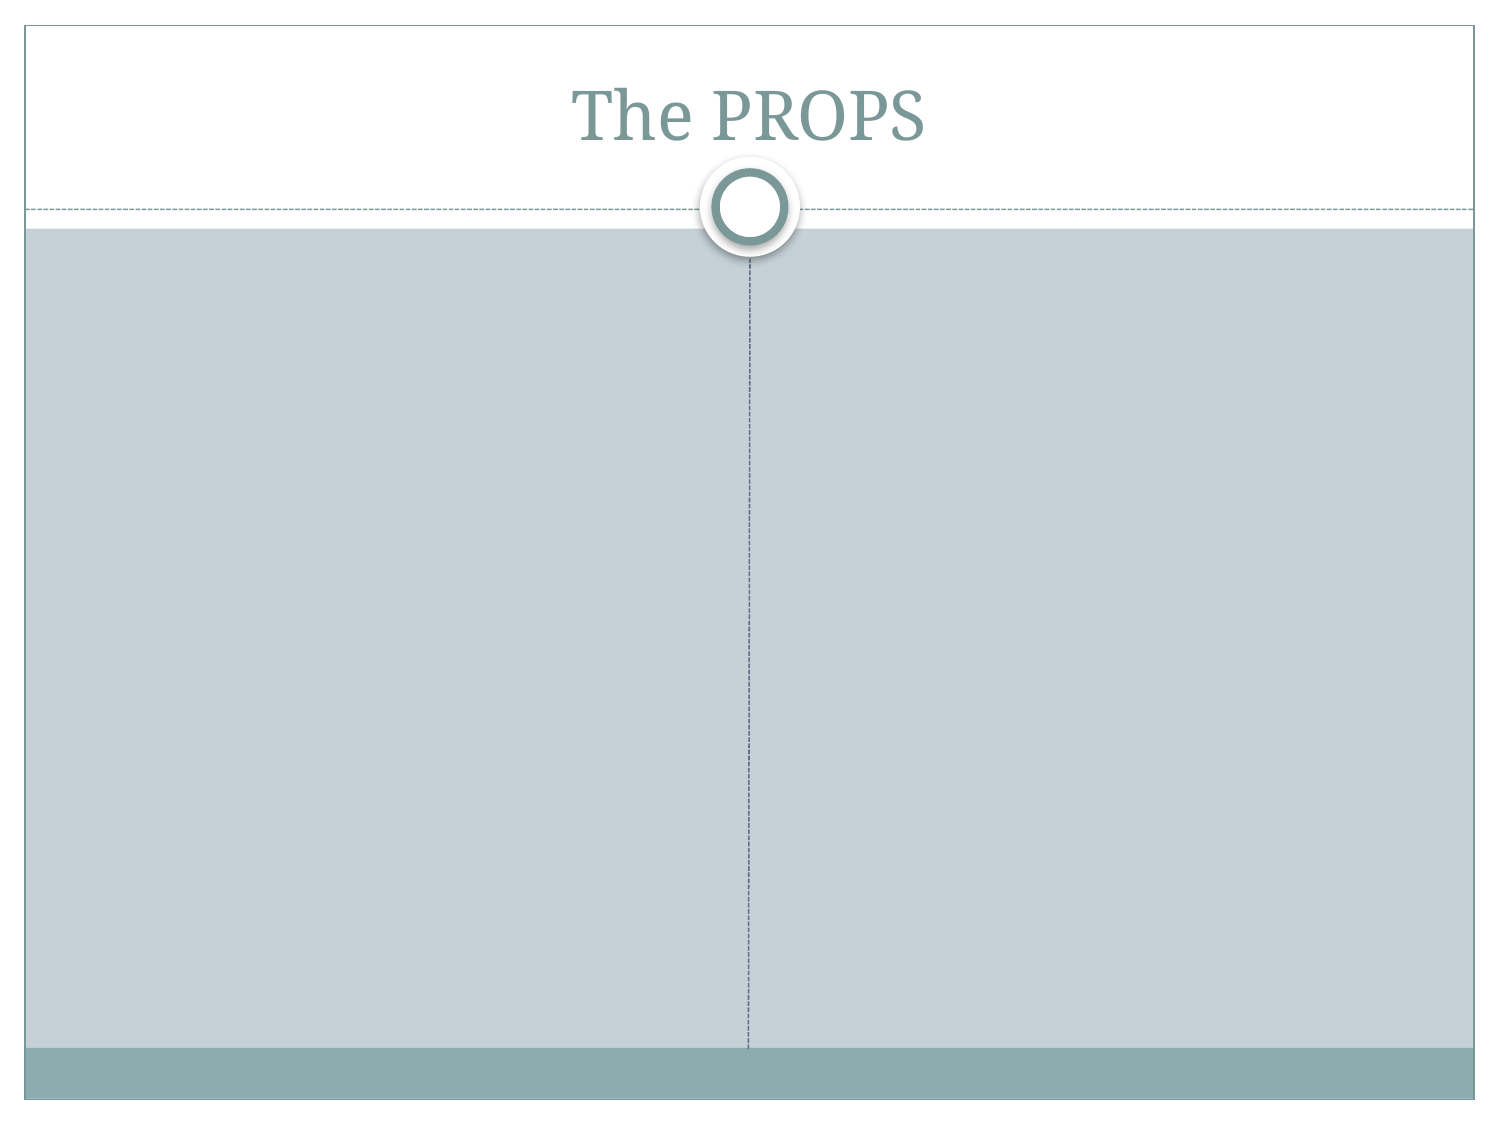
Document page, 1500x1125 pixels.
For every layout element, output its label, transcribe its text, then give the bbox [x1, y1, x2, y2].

title The PROPS [49, 37, 1450, 163]
